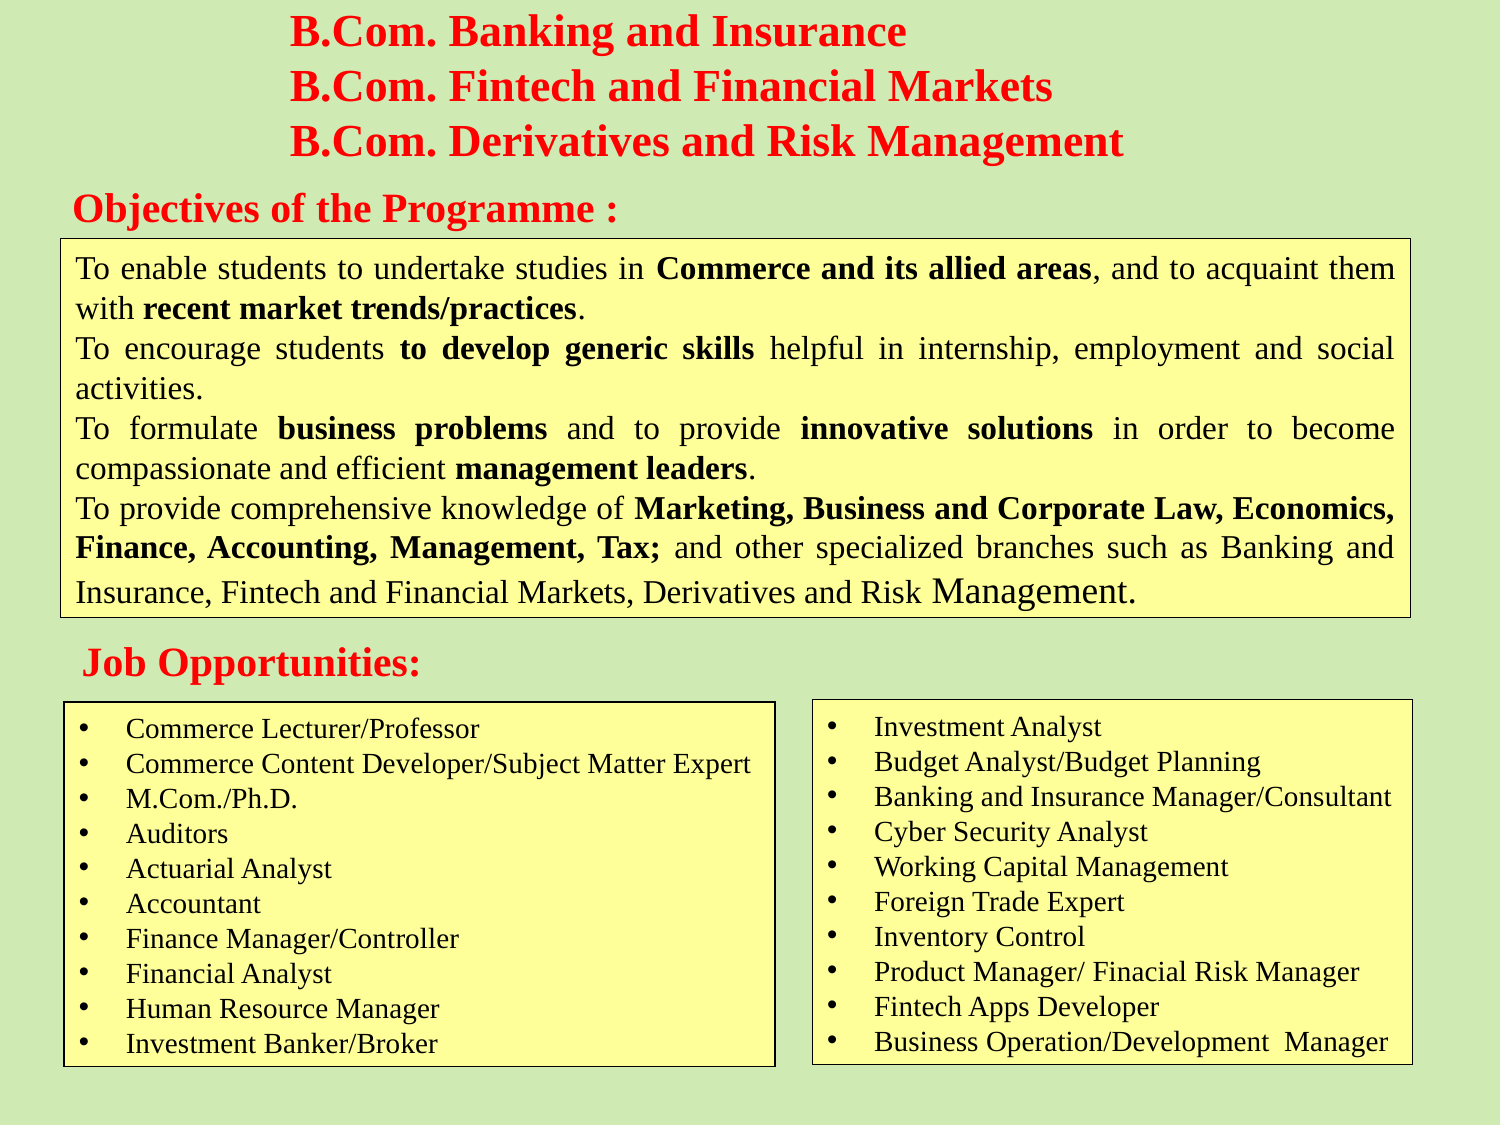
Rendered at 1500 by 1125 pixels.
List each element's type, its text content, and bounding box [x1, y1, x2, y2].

text_box Commerce Lecturer/Professor Commerce Content Developer/Subject Matter Expert M.Com./Ph.D. Auditors Actuarial Analyst Accountant Finance Manager/Controller Financial Analyst Human Resource Manager Investment Banker/Broker [64, 701, 775, 1067]
title B.Com. Banking and Insurance B.Com. Fintech and Financial Markets B.Com. Derivatives and Risk Management [274, 15, 1411, 207]
text_box Job Opportunities: [66, 627, 448, 692]
text_box Objectives of the Programme : [57, 173, 645, 239]
text_box Investment Analyst Budget Analyst/Budget Planning Banking and Insurance Manager/Consultant Cyber Security Analyst Working Capital Management Foreign Trade Expert Inventory Control Product Manager/ Finacial Risk Manager Fintech Apps Developer Business Operation/Development Manager [812, 699, 1413, 1065]
text_box To enable students to undertake studies in Commerce and its allied areas, and to acquaint them with recent market trends/practices. To encourage students to develop generic skills helpful in internship, employment and social activities. To formulate business problems and to provide innovative solutions in order to become compassionate and efficient management leaders. To provide comprehensive knowledge of Marketing, Business and Corporate Law, Economics, Finance, Accounting, Management, Tax; and other specialized branches such as Banking and Insurance, Fintech and Financial Markets, Derivatives and Risk Management. [60, 238, 1411, 618]
